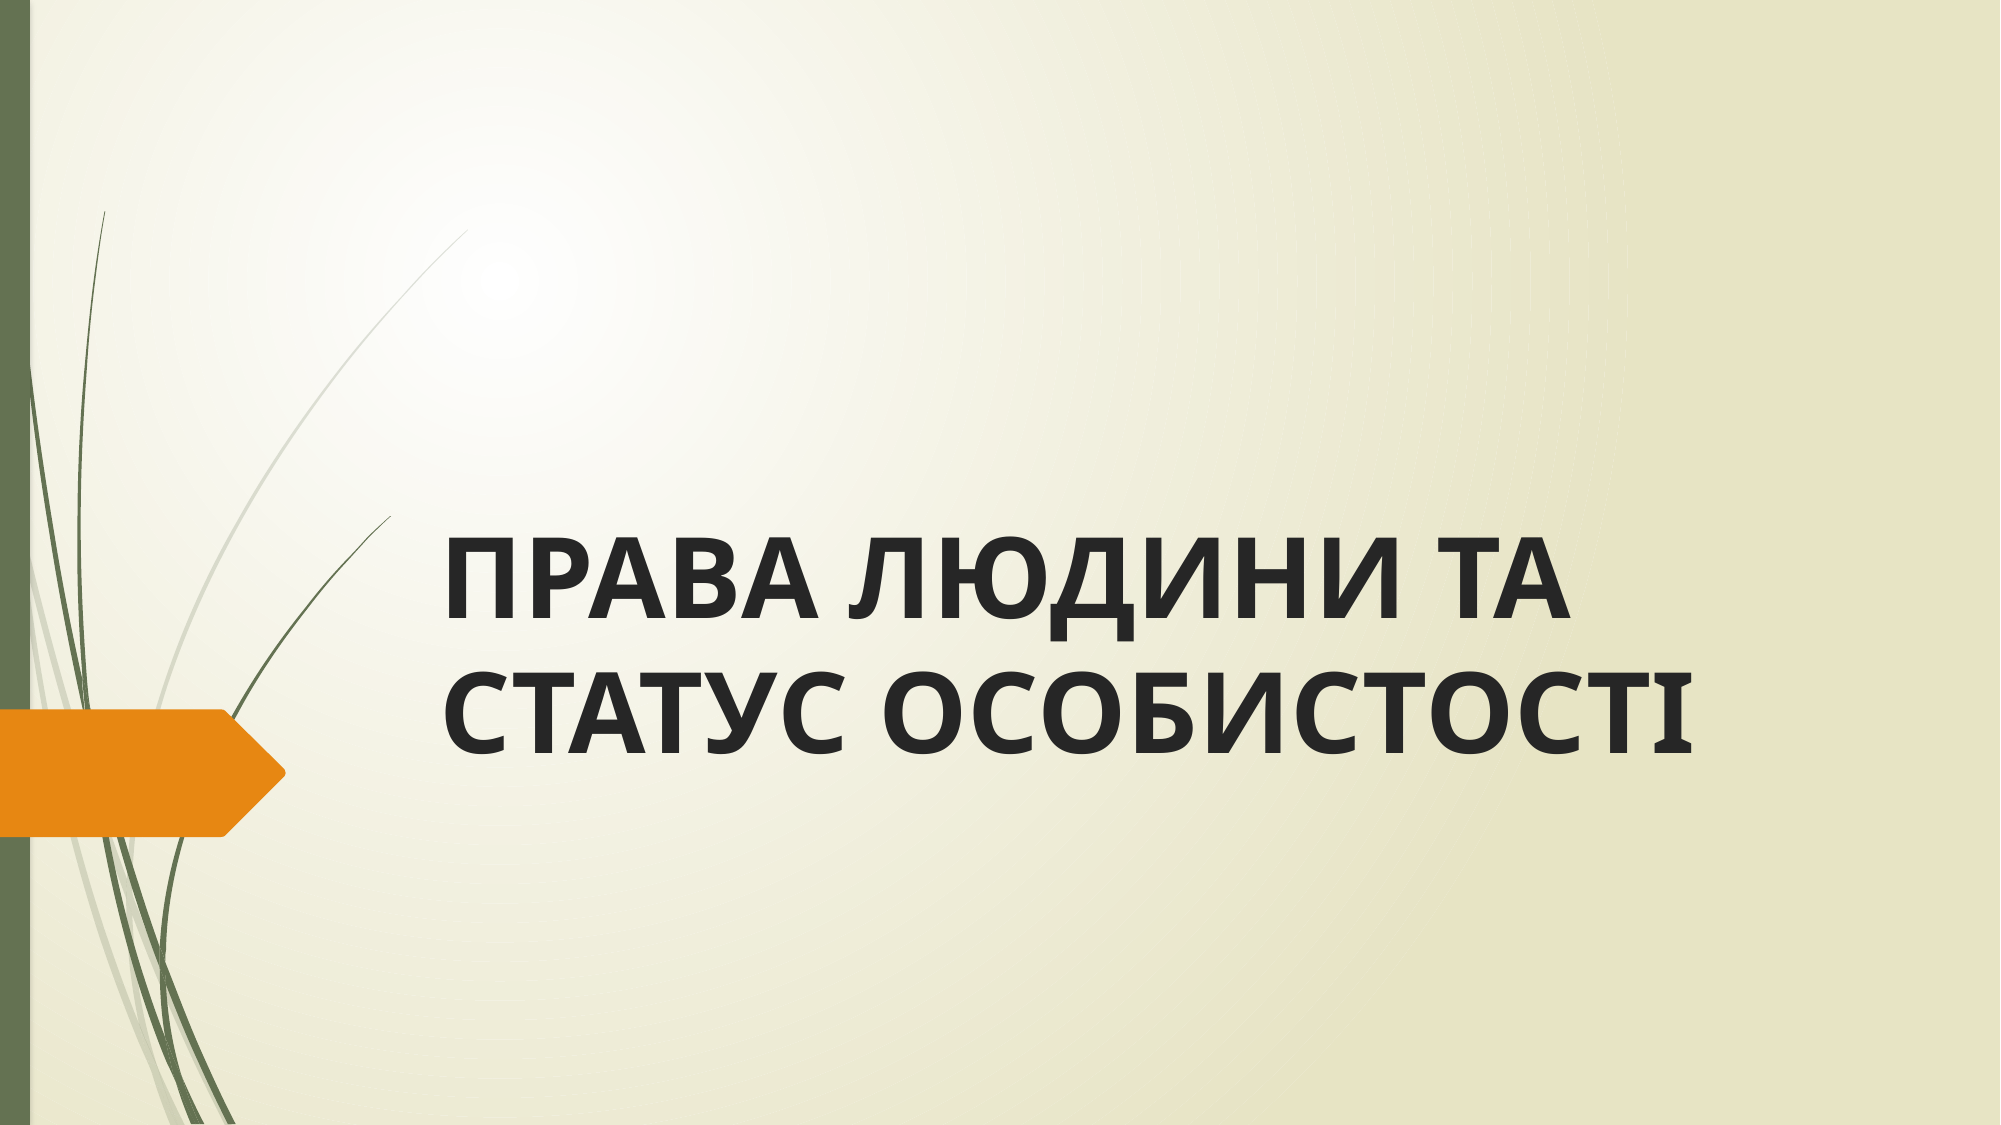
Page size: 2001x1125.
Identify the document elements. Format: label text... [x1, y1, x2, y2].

title ПРАВА ЛЮДИНИ ТА СТАТУС ОСОБИСТОСТІ [424, 412, 1888, 784]
